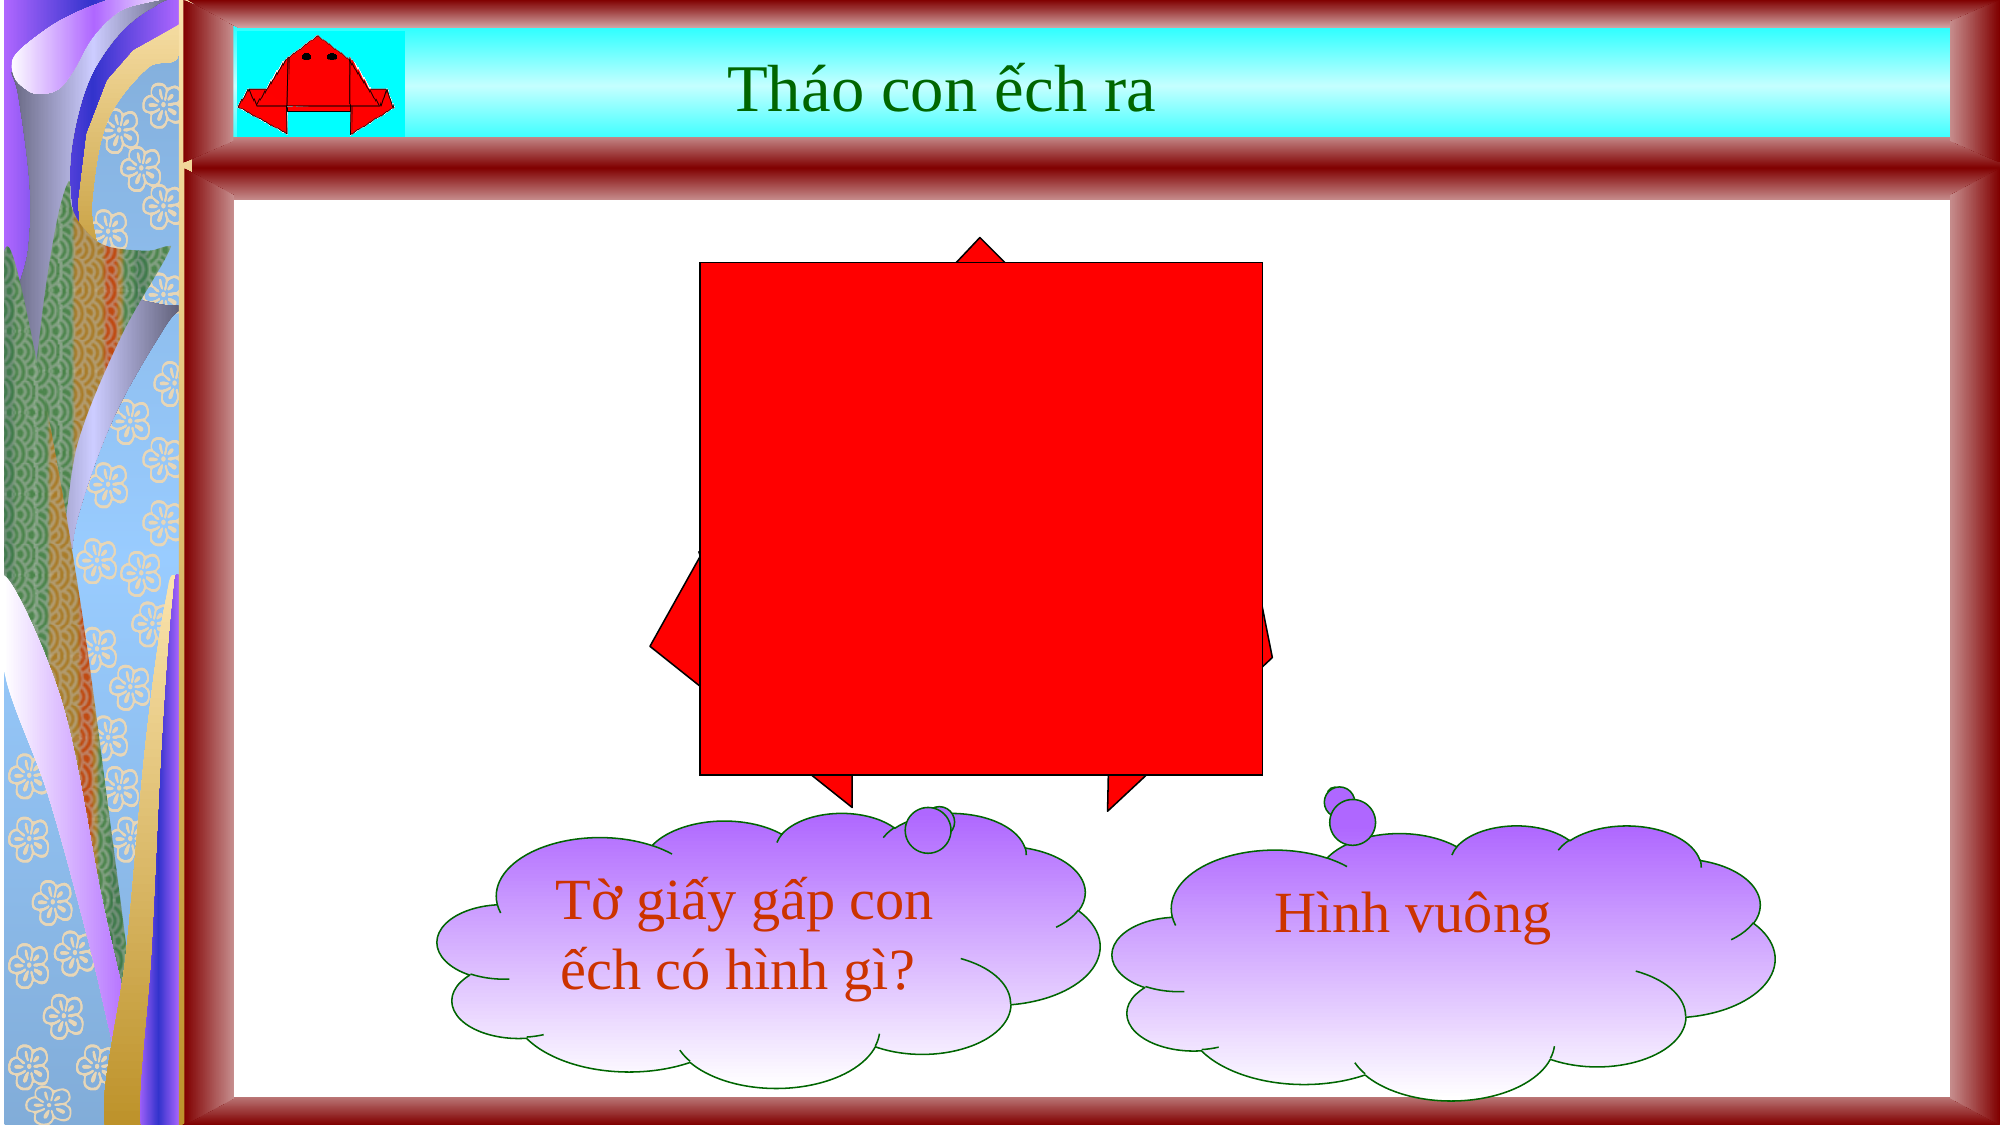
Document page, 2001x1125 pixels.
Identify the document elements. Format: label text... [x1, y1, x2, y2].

text_box Tờ giấy gấp con ếch có hình gì? [436, 821, 1101, 1089]
text_box Tháo con ếch ra [712, 37, 1550, 133]
picture [4, 181, 172, 983]
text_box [649, 237, 1273, 812]
text_box Hình vuông [1111, 786, 1776, 1102]
picture [237, 31, 405, 137]
